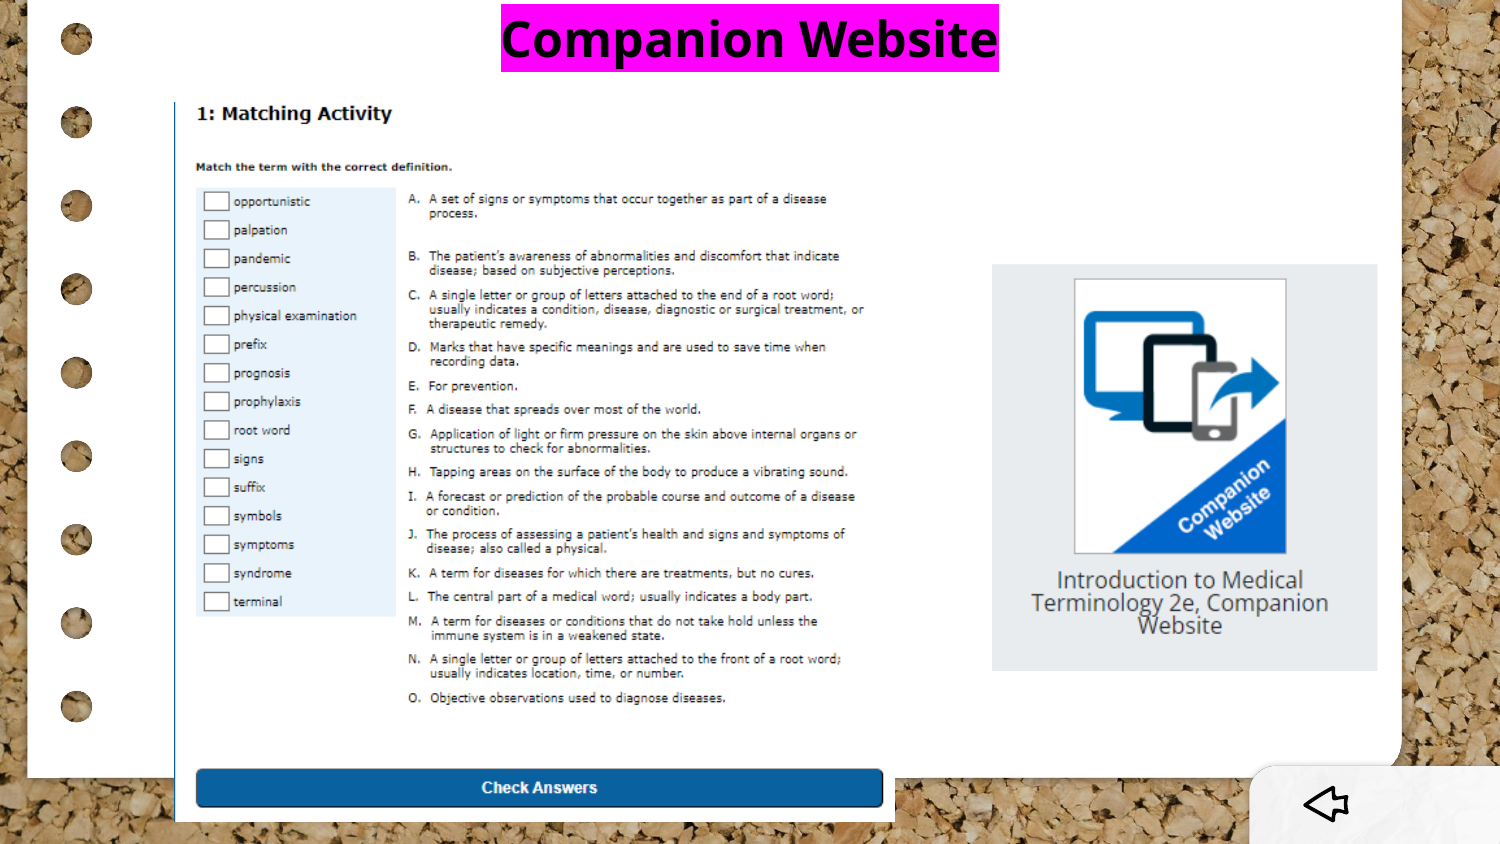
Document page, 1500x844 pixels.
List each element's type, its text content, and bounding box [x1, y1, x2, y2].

picture [0, 0, 1500, 844]
title Companion Website [174, 0, 1326, 83]
text_box [1304, 786, 1348, 822]
